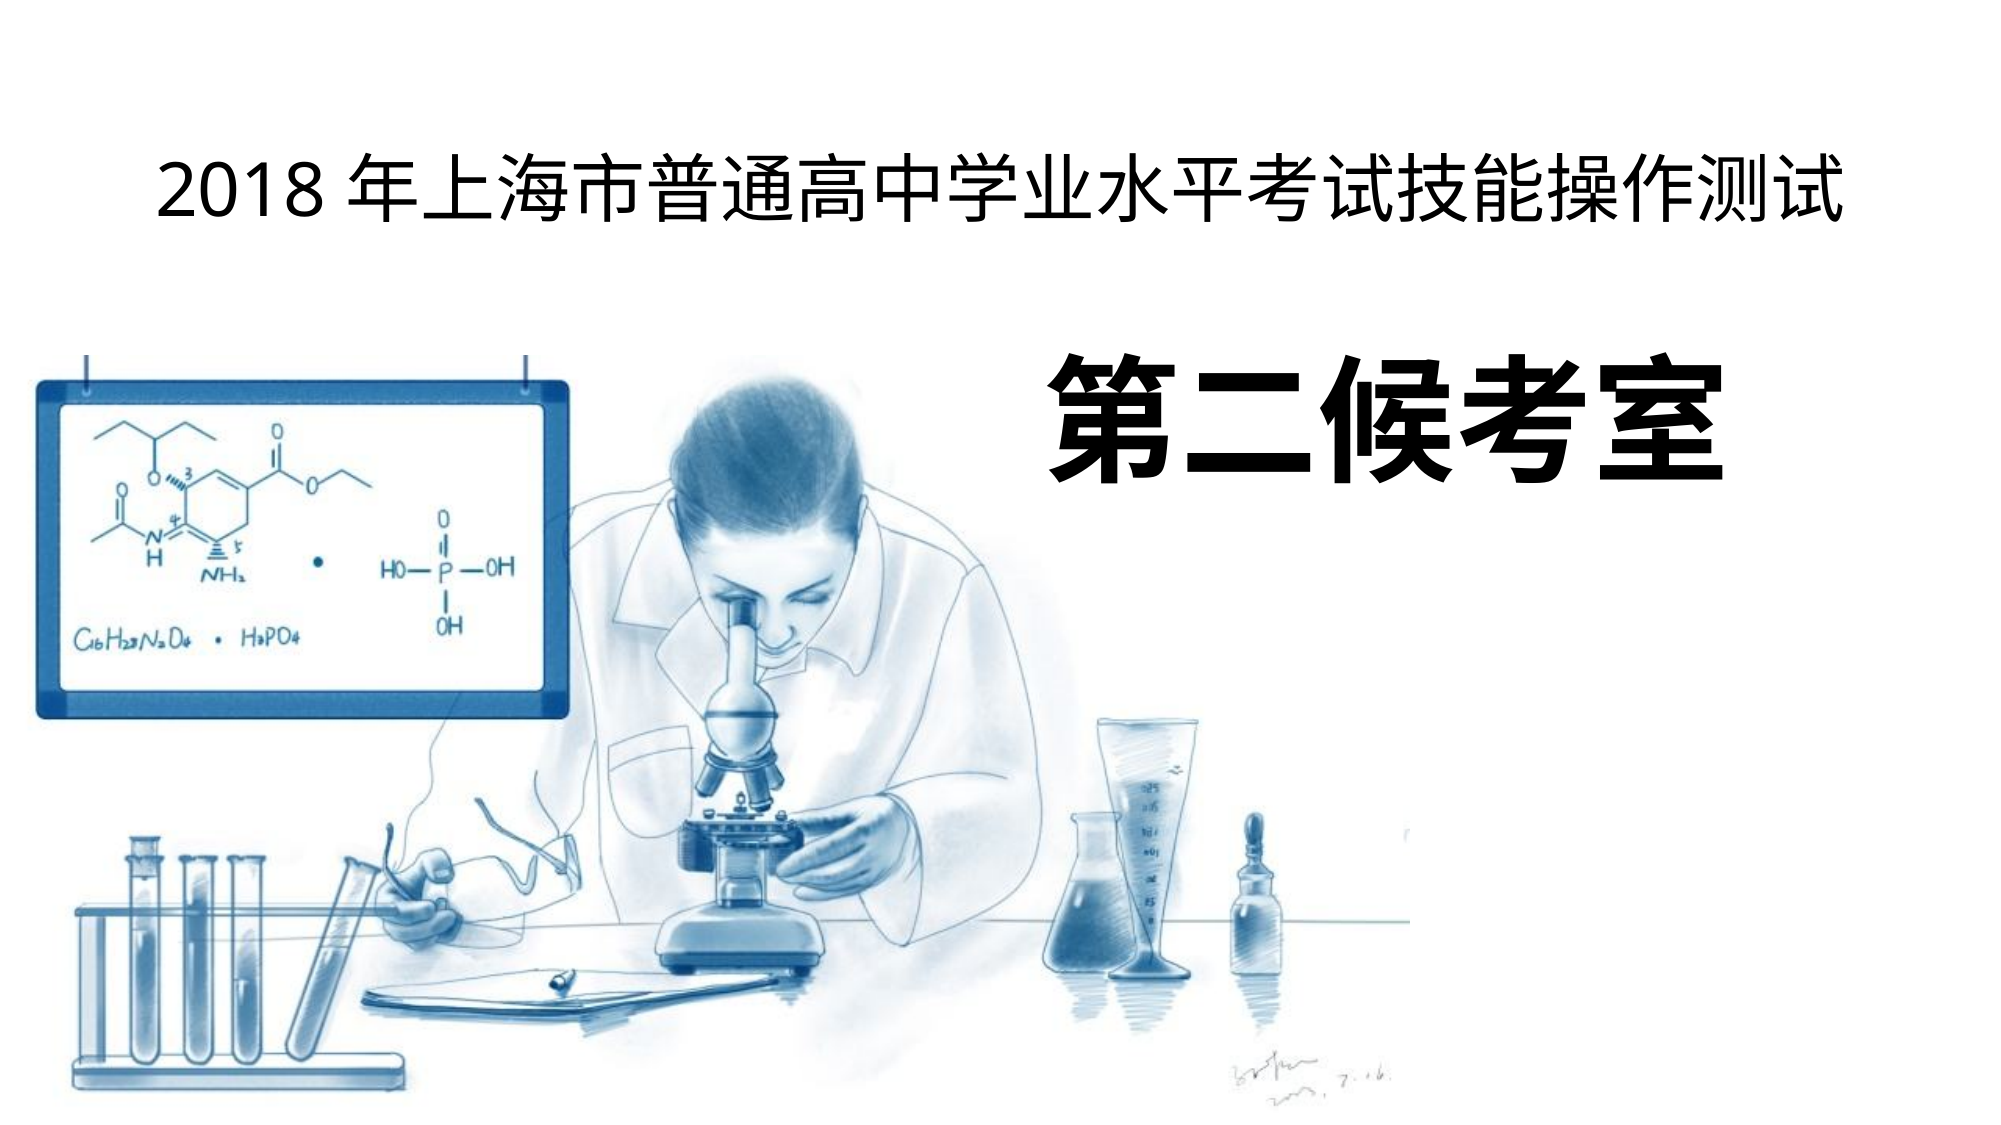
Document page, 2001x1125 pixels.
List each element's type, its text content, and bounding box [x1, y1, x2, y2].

picture [3, 355, 1410, 1114]
text_box 第二候考室 [1028, 326, 1746, 507]
text_box 2018年上海市普通高中学业水平考试技能操作测试 [140, 133, 1860, 239]
